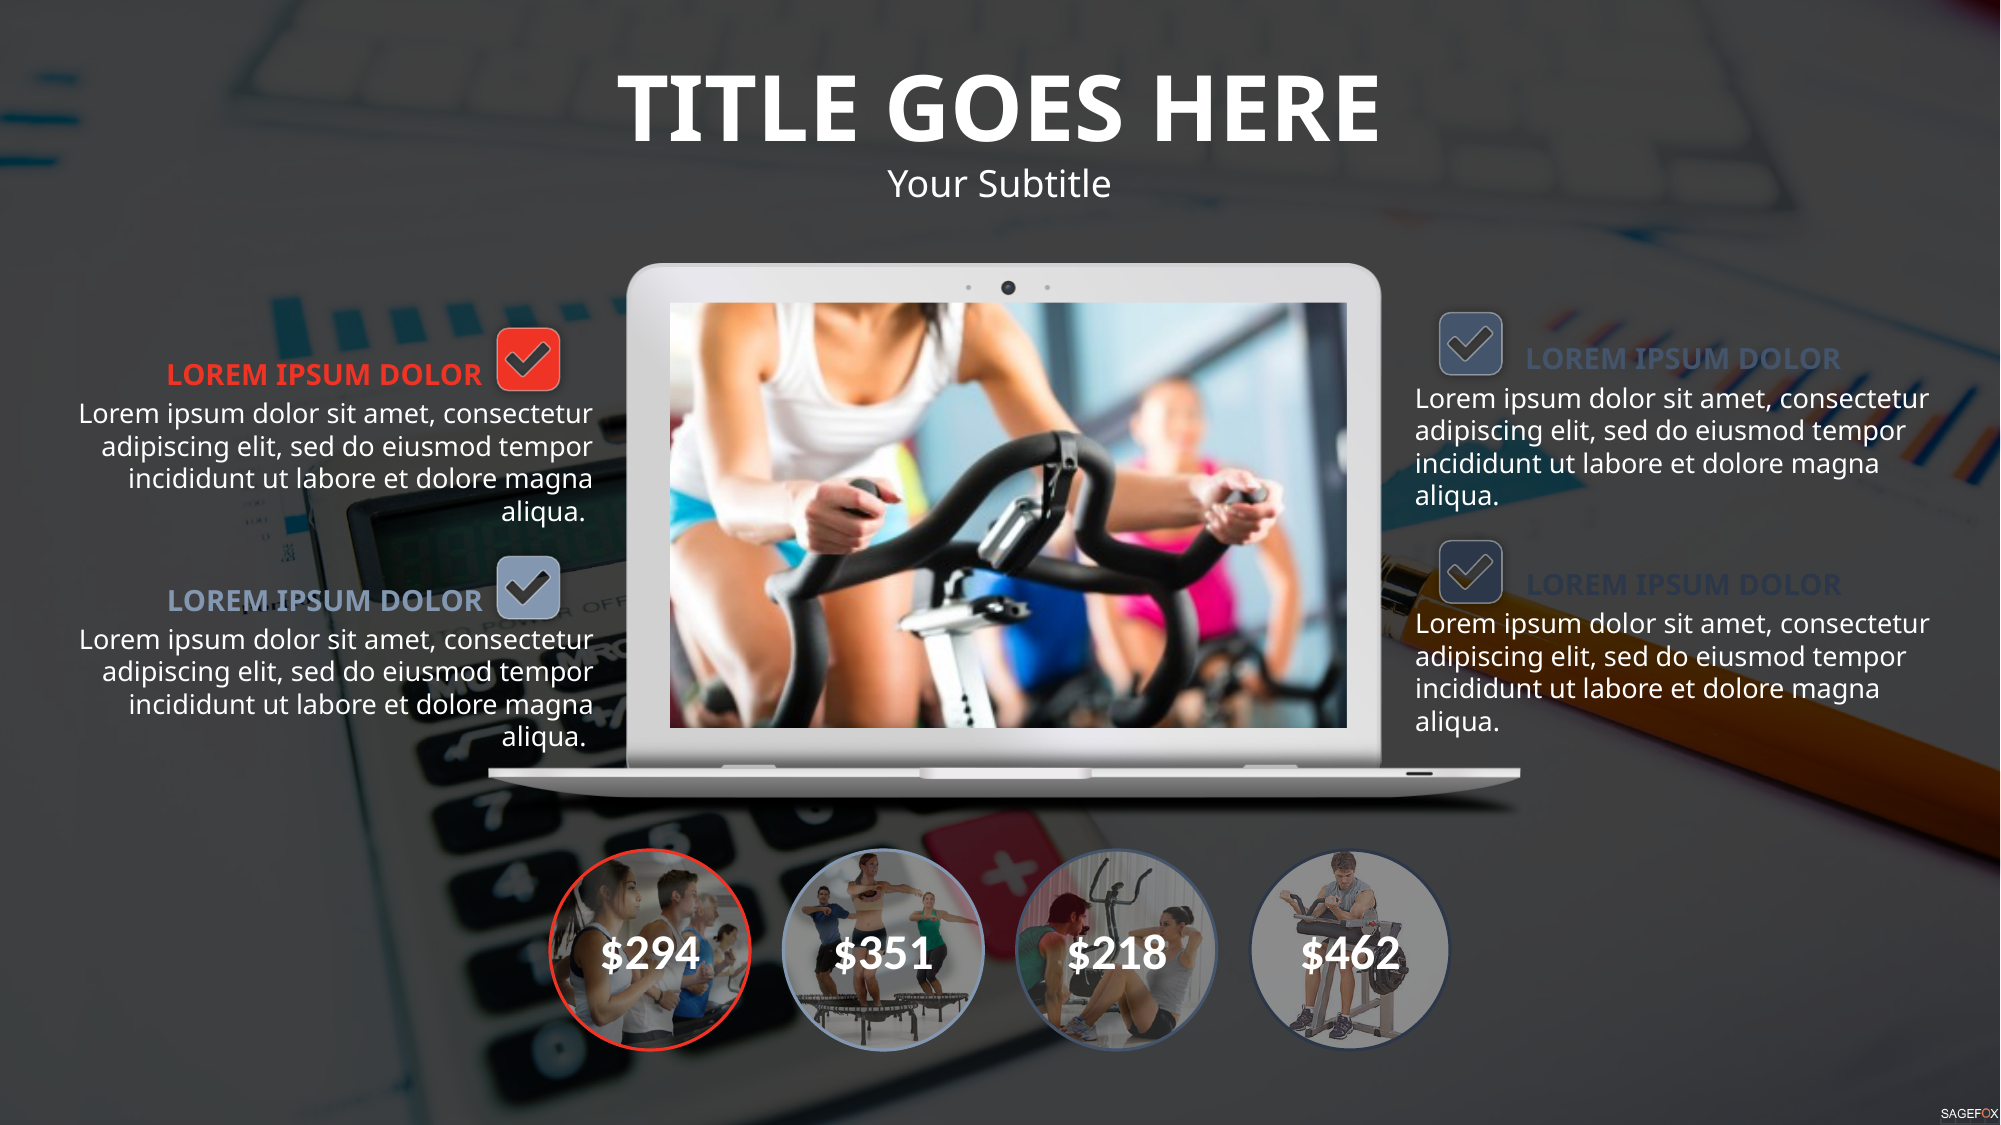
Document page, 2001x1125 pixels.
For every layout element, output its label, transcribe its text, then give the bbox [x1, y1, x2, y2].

text_box LOREM IPSUM DOLOR Lorem ipsum dolor sit amet, consectetur adipiscing elit, sed do eiusmod tempor incididunt ut labore et dolore magna aliqua. [1522, 558, 1968, 744]
text_box $462 [1250, 849, 1451, 1051]
picture [0, 0, 2001, 1125]
text_box LOREM IPSUM DOLOR Lorem ipsum dolor sit amet, consectetur adipiscing elit, sed do eiusmod tempor incididunt ut labore et dolore magna aliqua. [41, 349, 486, 535]
text_box $294 [549, 849, 751, 1051]
text_box $218 [1016, 849, 1217, 1051]
text_box LOREM IPSUM DOLOR Lorem ipsum dolor sit amet, consectetur adipiscing elit, sed do eiusmod tempor incididunt ut labore et dolore magna aliqua. [41, 574, 486, 760]
text_box LOREM IPSUM DOLOR Lorem ipsum dolor sit amet, consectetur adipiscing elit, sed do eiusmod tempor incididunt ut labore et dolore magna aliqua. [1522, 333, 1967, 519]
text_box $351 [783, 849, 984, 1051]
text_box TITLE GOES HERE Your Subtitle [548, 42, 1452, 212]
